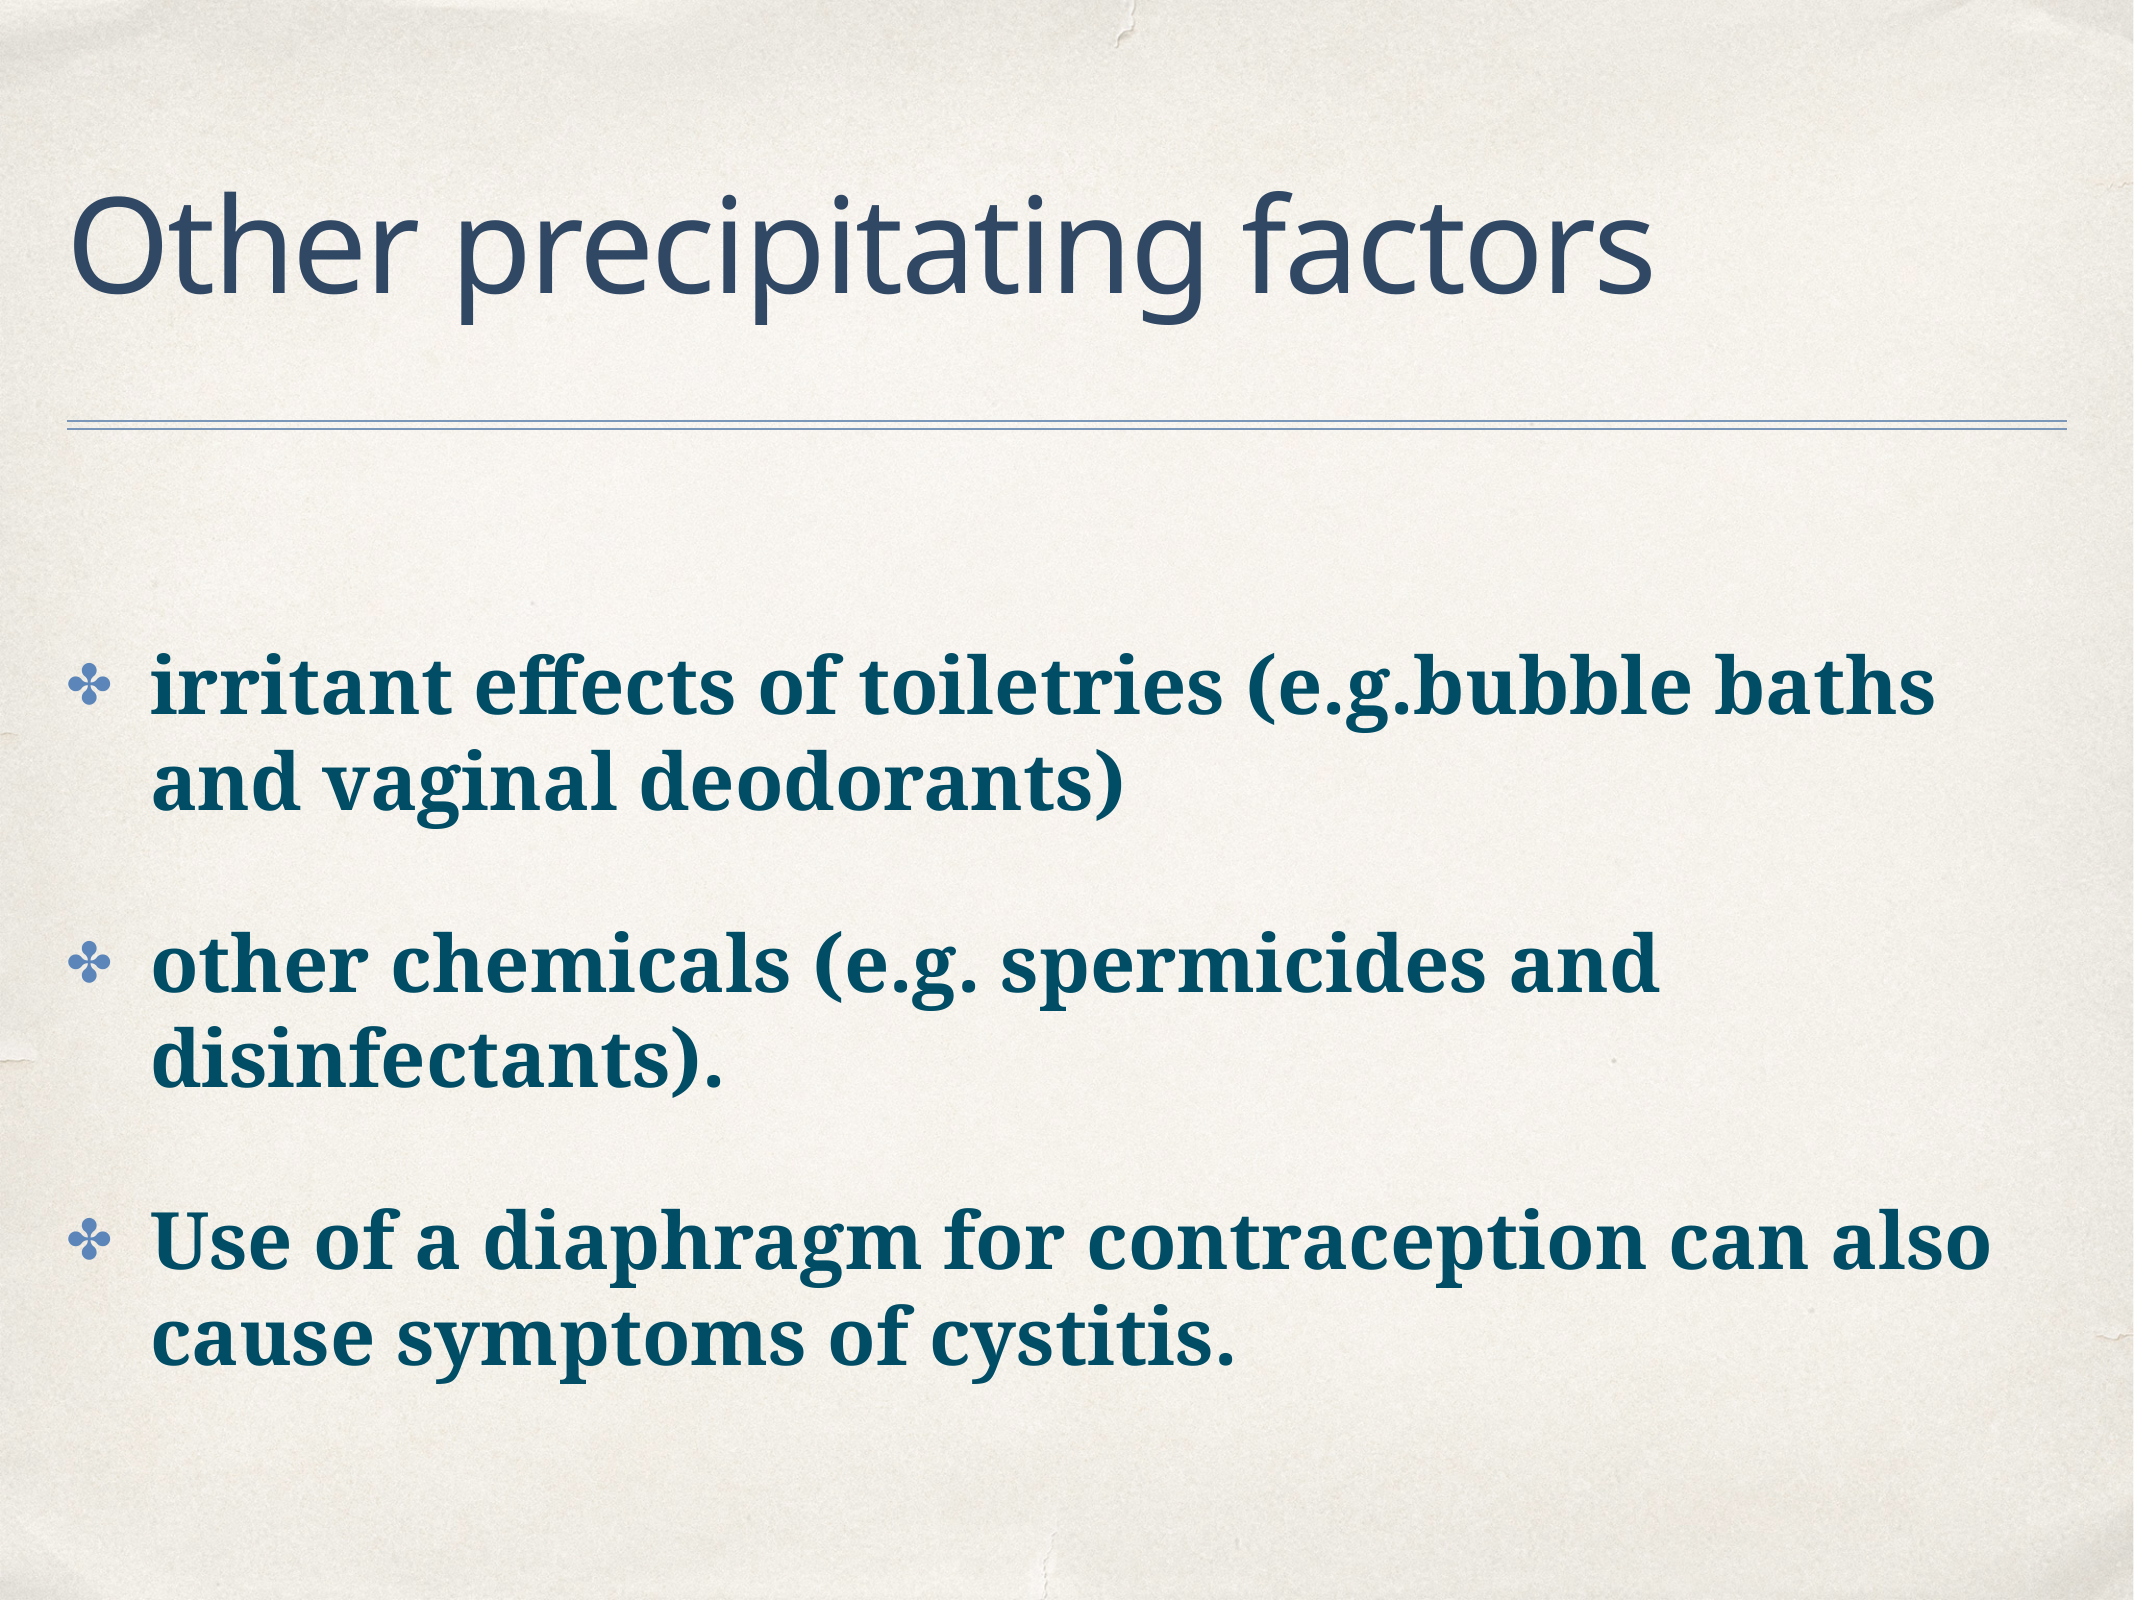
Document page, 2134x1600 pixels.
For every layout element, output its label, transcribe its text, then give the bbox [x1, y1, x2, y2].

list irritant effects of toiletries (e.g.bubble baths and vaginal deodorants) other chemicals (e.g. spermicides and disinfectants). Use of a diaphragm for contraception can also cause symptoms of cystitis. [57, 489, 2076, 1528]
title Other precipitating factors [57, 72, 2076, 409]
picture [0, 0, 2134, 1600]
